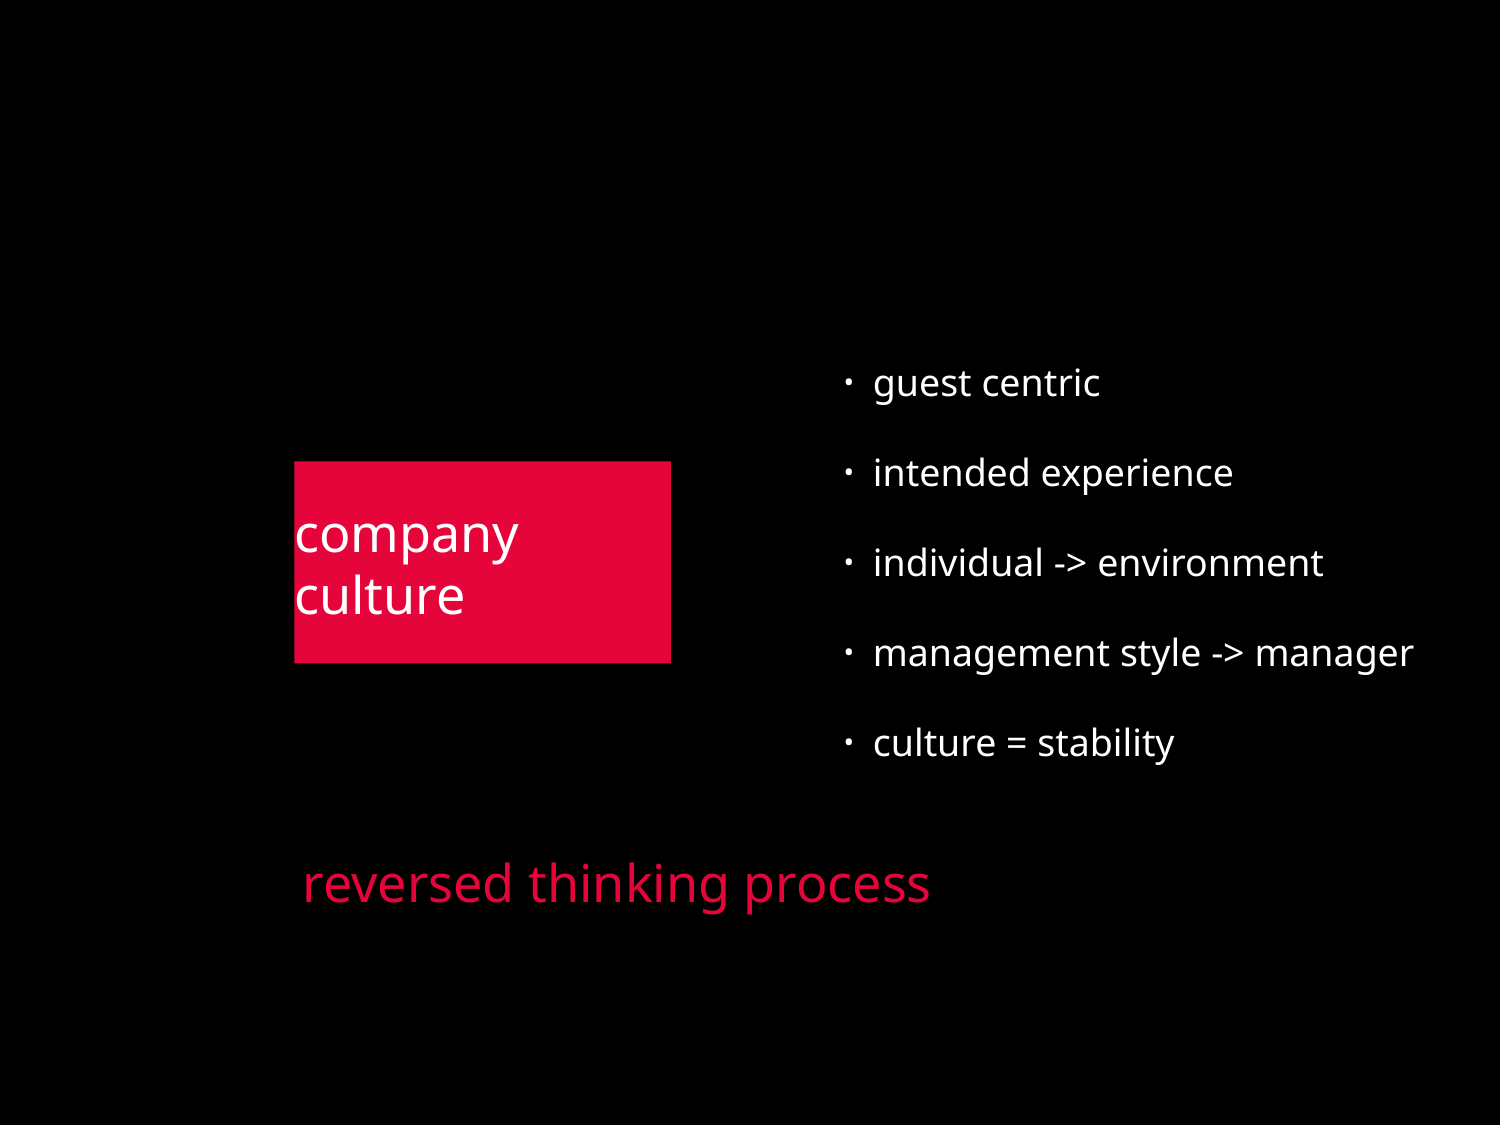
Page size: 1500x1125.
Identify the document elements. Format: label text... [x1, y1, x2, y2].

text_box guest centric intended experience individual -> environment management style -> manager culture = stability [840, 410, 1448, 714]
text_box company culture [294, 461, 671, 664]
title reversed thinking process [287, 768, 1049, 995]
